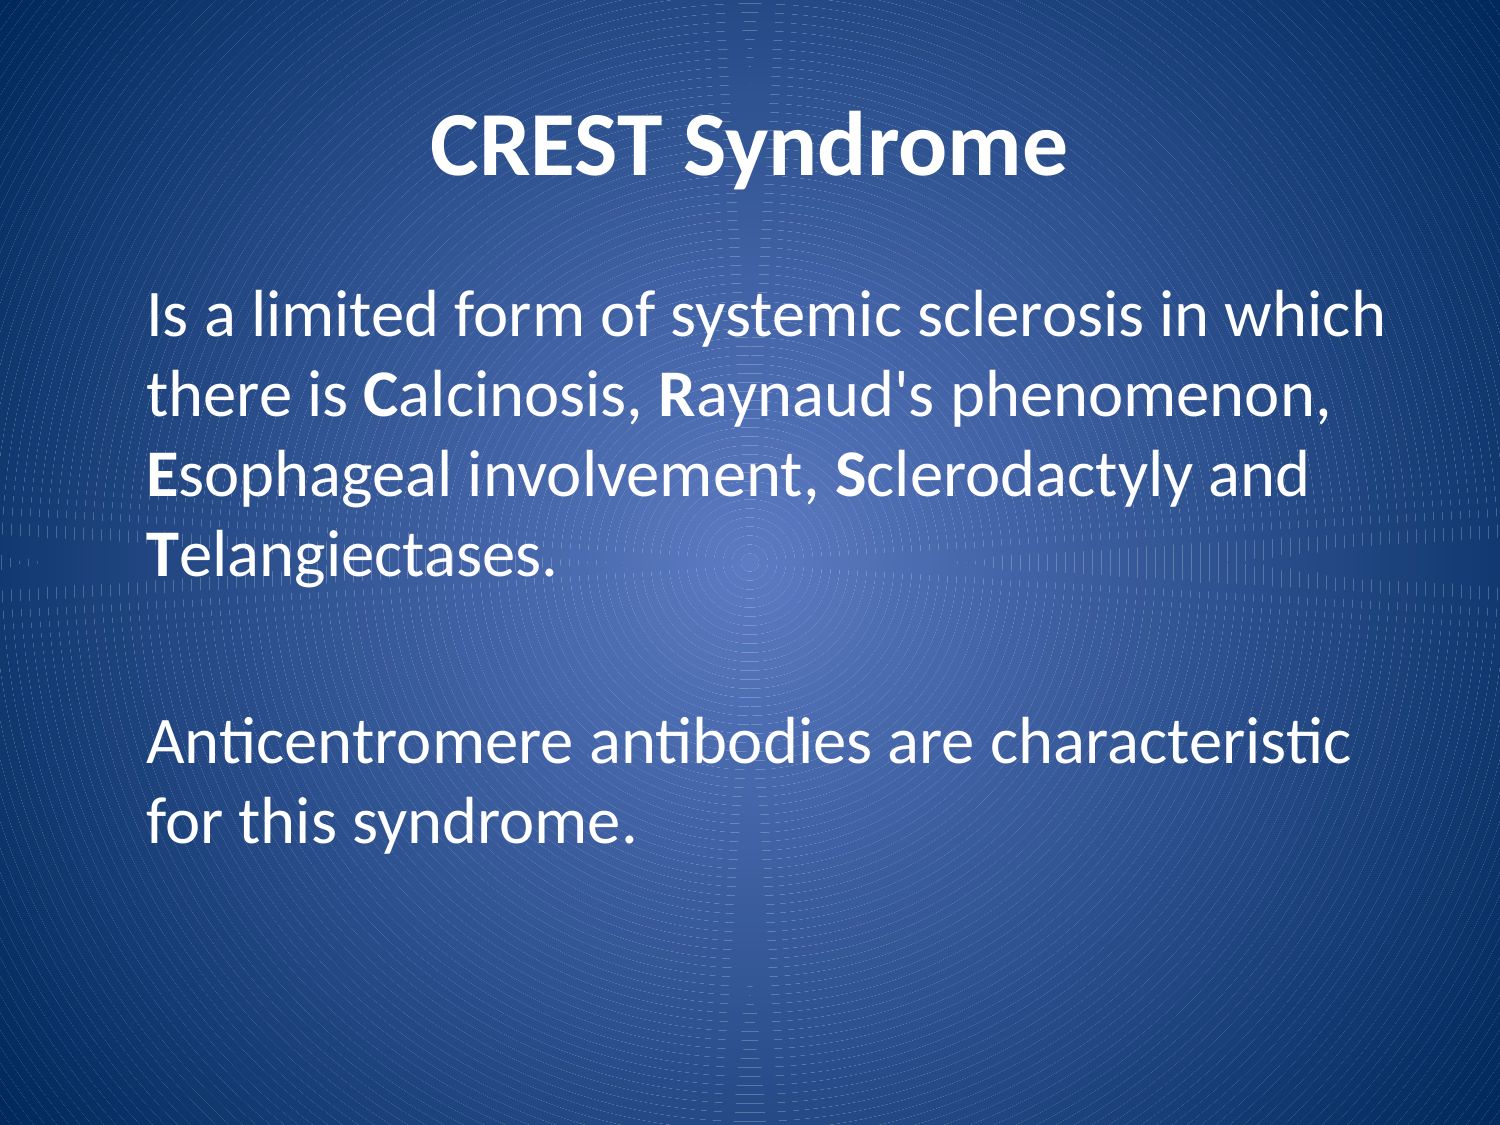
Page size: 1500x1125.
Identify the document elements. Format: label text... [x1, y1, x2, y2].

title CREST Syndrome [75, 45, 1425, 233]
list Is a limited form of systemic sclerosis in which there is Calcinosis, Raynaud's phenomenon, Esophageal involvement, Sclerodactyly and Telangiectases. Anticentromere antibodies are characteristic for this syndrome. [75, 262, 1425, 1005]
